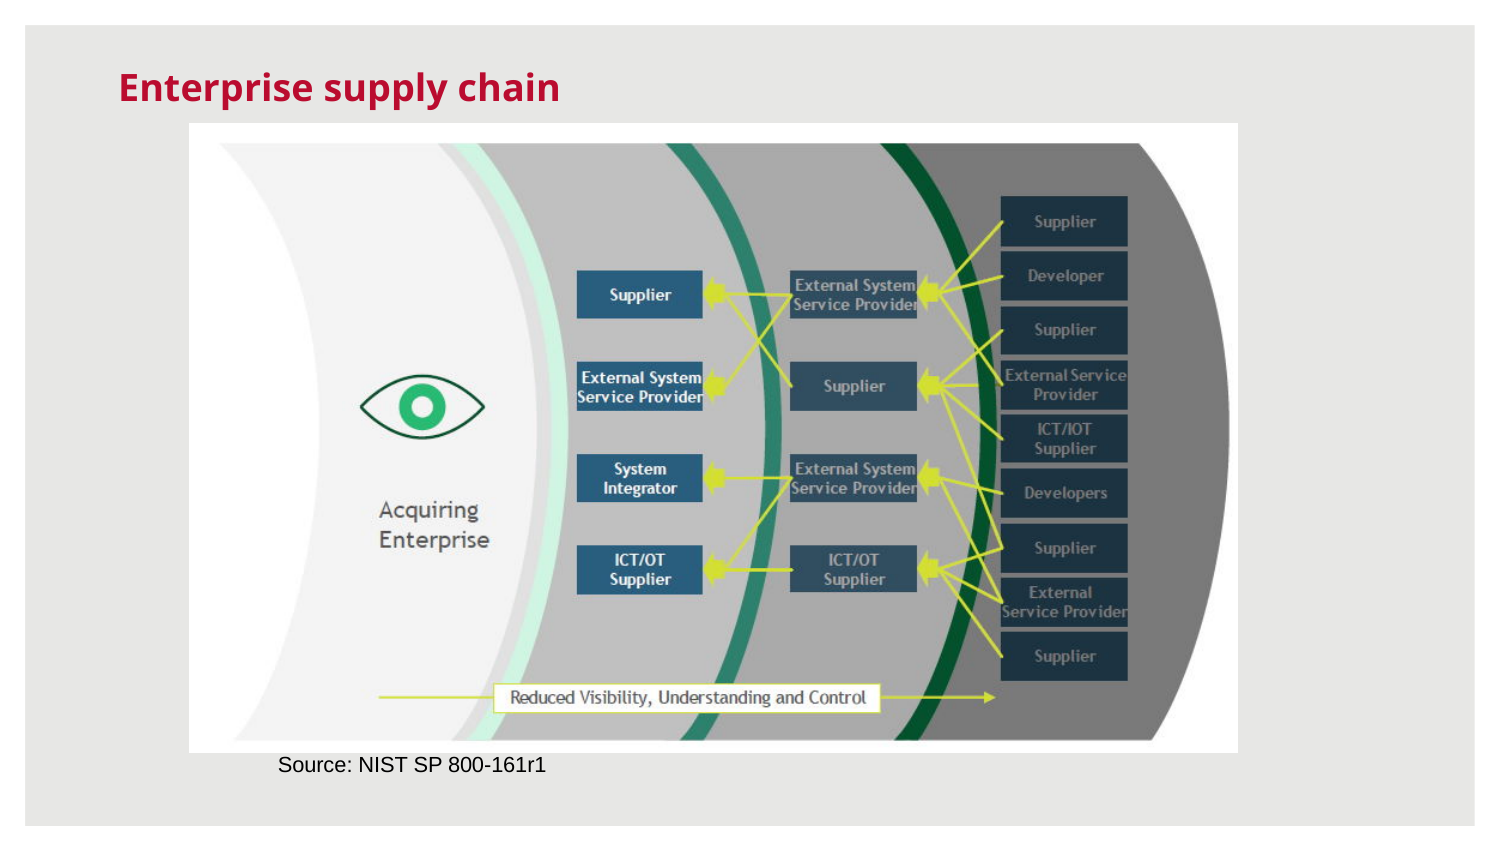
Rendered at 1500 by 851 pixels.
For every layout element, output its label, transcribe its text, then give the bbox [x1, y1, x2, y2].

text_box Source: NIST SP 800-161r1 [263, 761, 568, 785]
title Enterprise supply chain [103, 48, 1397, 124]
picture [189, 123, 1239, 753]
